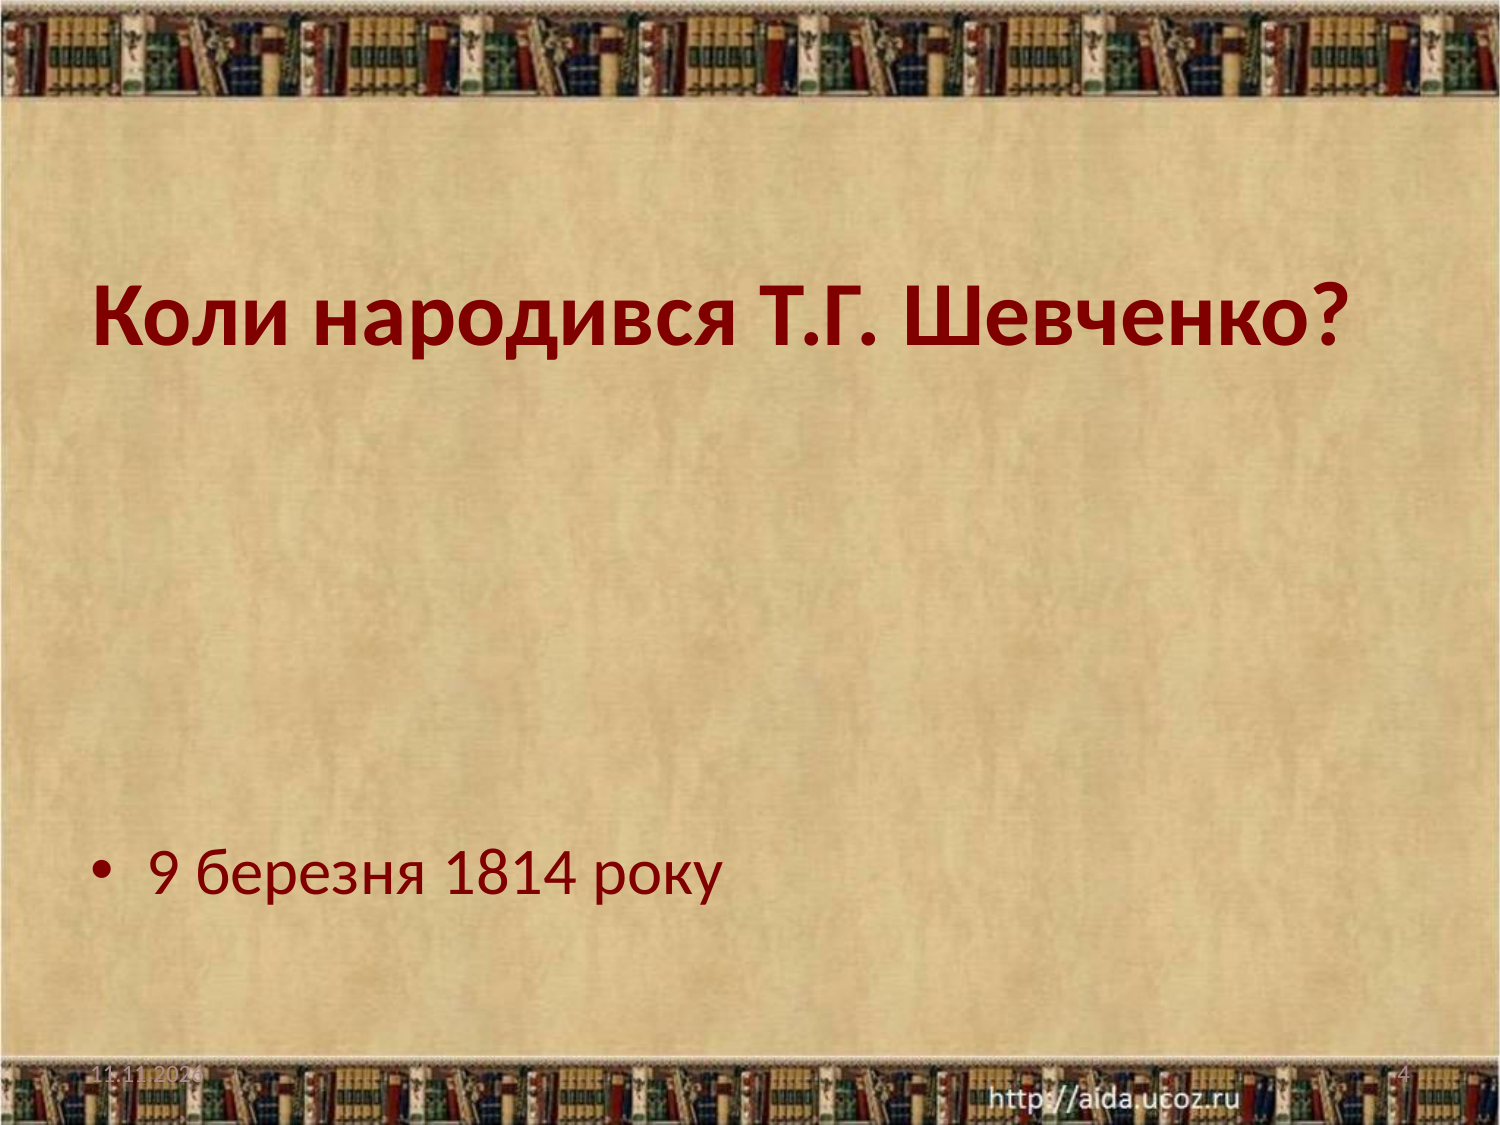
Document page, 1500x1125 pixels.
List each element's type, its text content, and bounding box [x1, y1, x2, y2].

list 9 березня 1814 року [74, 820, 1426, 1006]
title Коли народився Т.Г. Шевченко? [58, 210, 1409, 516]
slide_number 4 [1074, 1042, 1425, 1103]
picture [0, 0, 1500, 1125]
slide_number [75, 1042, 425, 1103]
